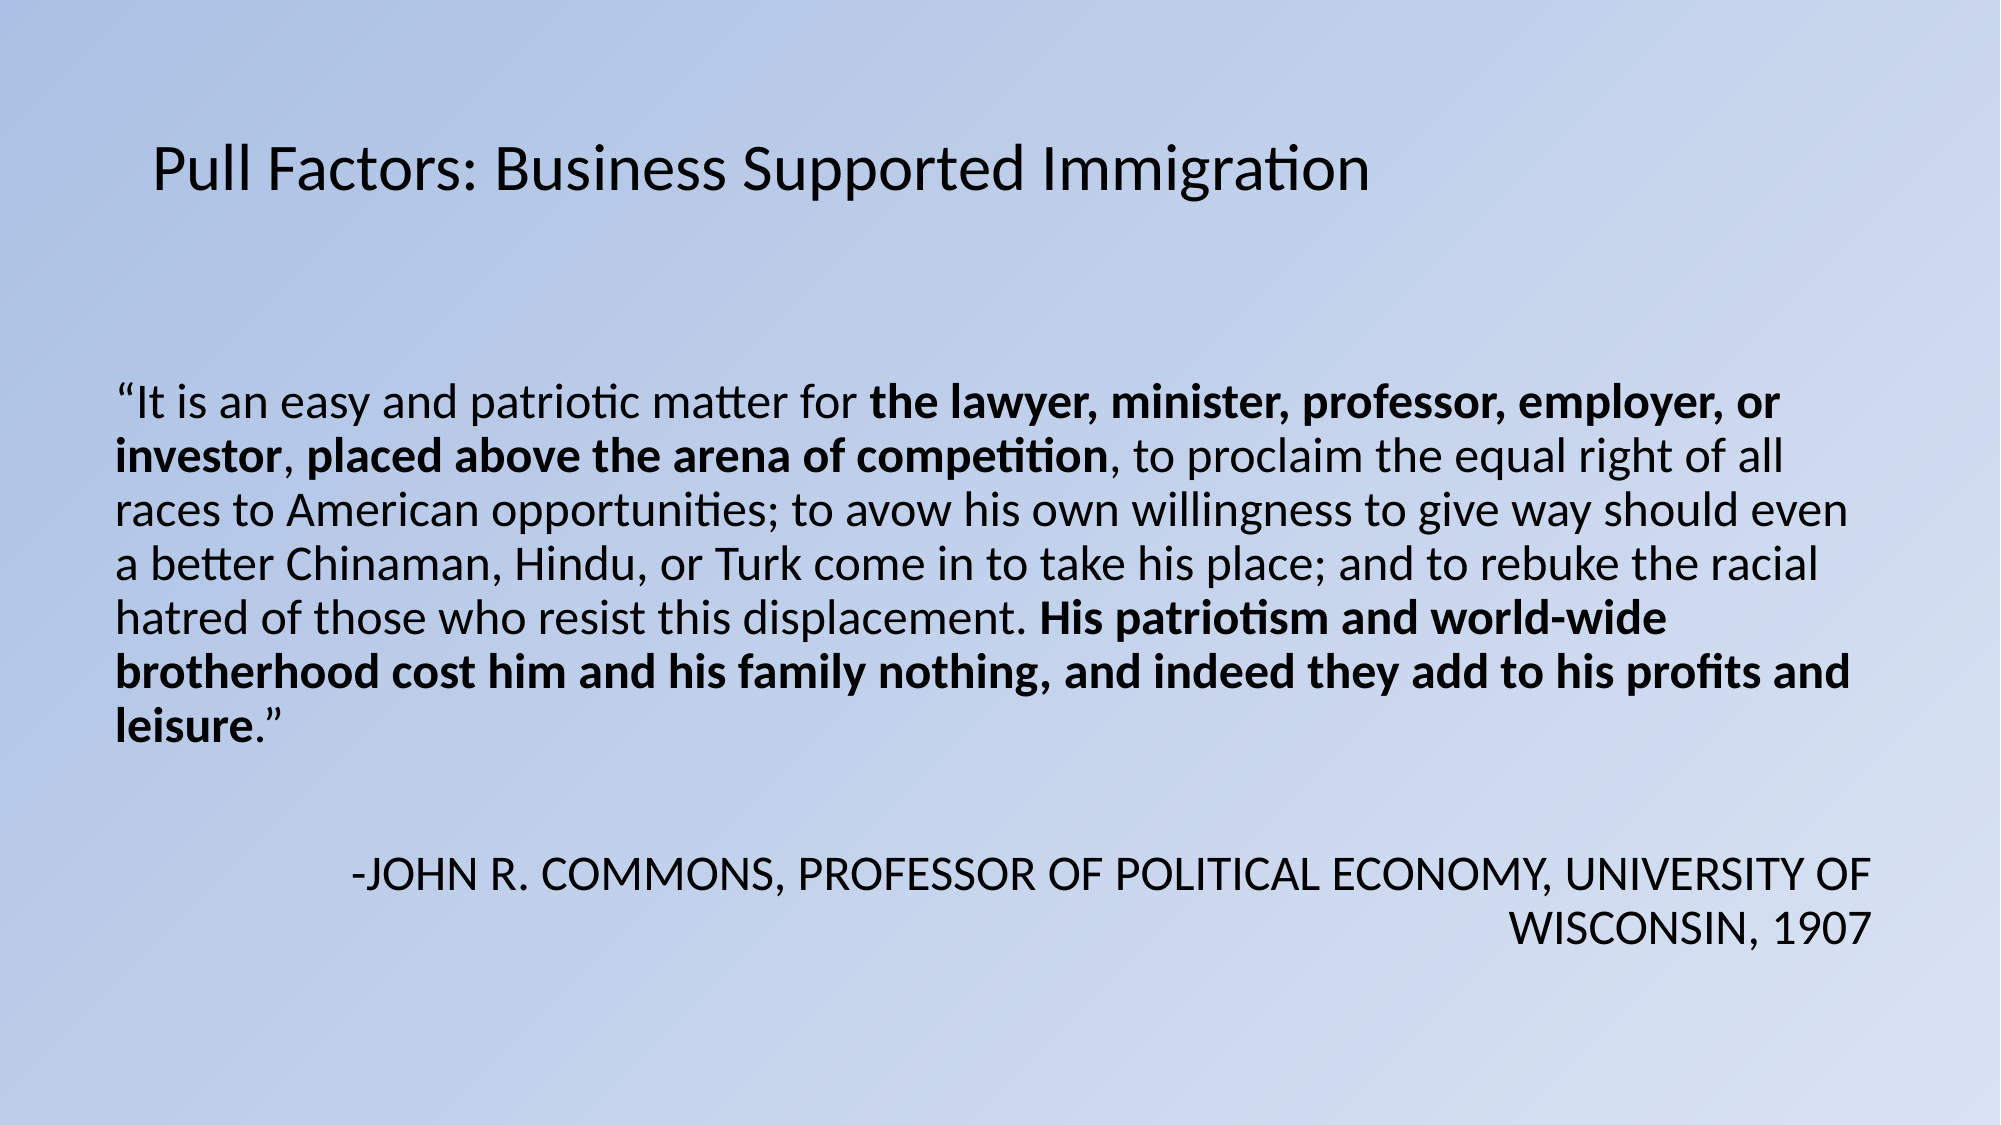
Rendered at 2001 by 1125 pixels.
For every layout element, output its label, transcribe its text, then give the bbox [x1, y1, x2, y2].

title Pull Factors: Business Supported Immigration [137, 59, 1863, 260]
list “It is an easy and patriotic matter for the lawyer, minister, professor, employer, or investor, placed above the arena of competition, to proclaim the equal right of all races to American opportunities; to avow his own willingness to give way should even a better Chinaman, Hindu, or Turk come in to take his place; and to rebuke the racial hatred of those who resist this displacement. His patriotism and world-wide brotherhood cost him and his family nothing, and indeed they add to his profits and leisure.” -JOHN R. COMMONS, PROFESSOR OF POLITICAL ECONOMY, UNIVERSITY OF WISCONSIN, 1907 [99, 260, 1888, 1078]
